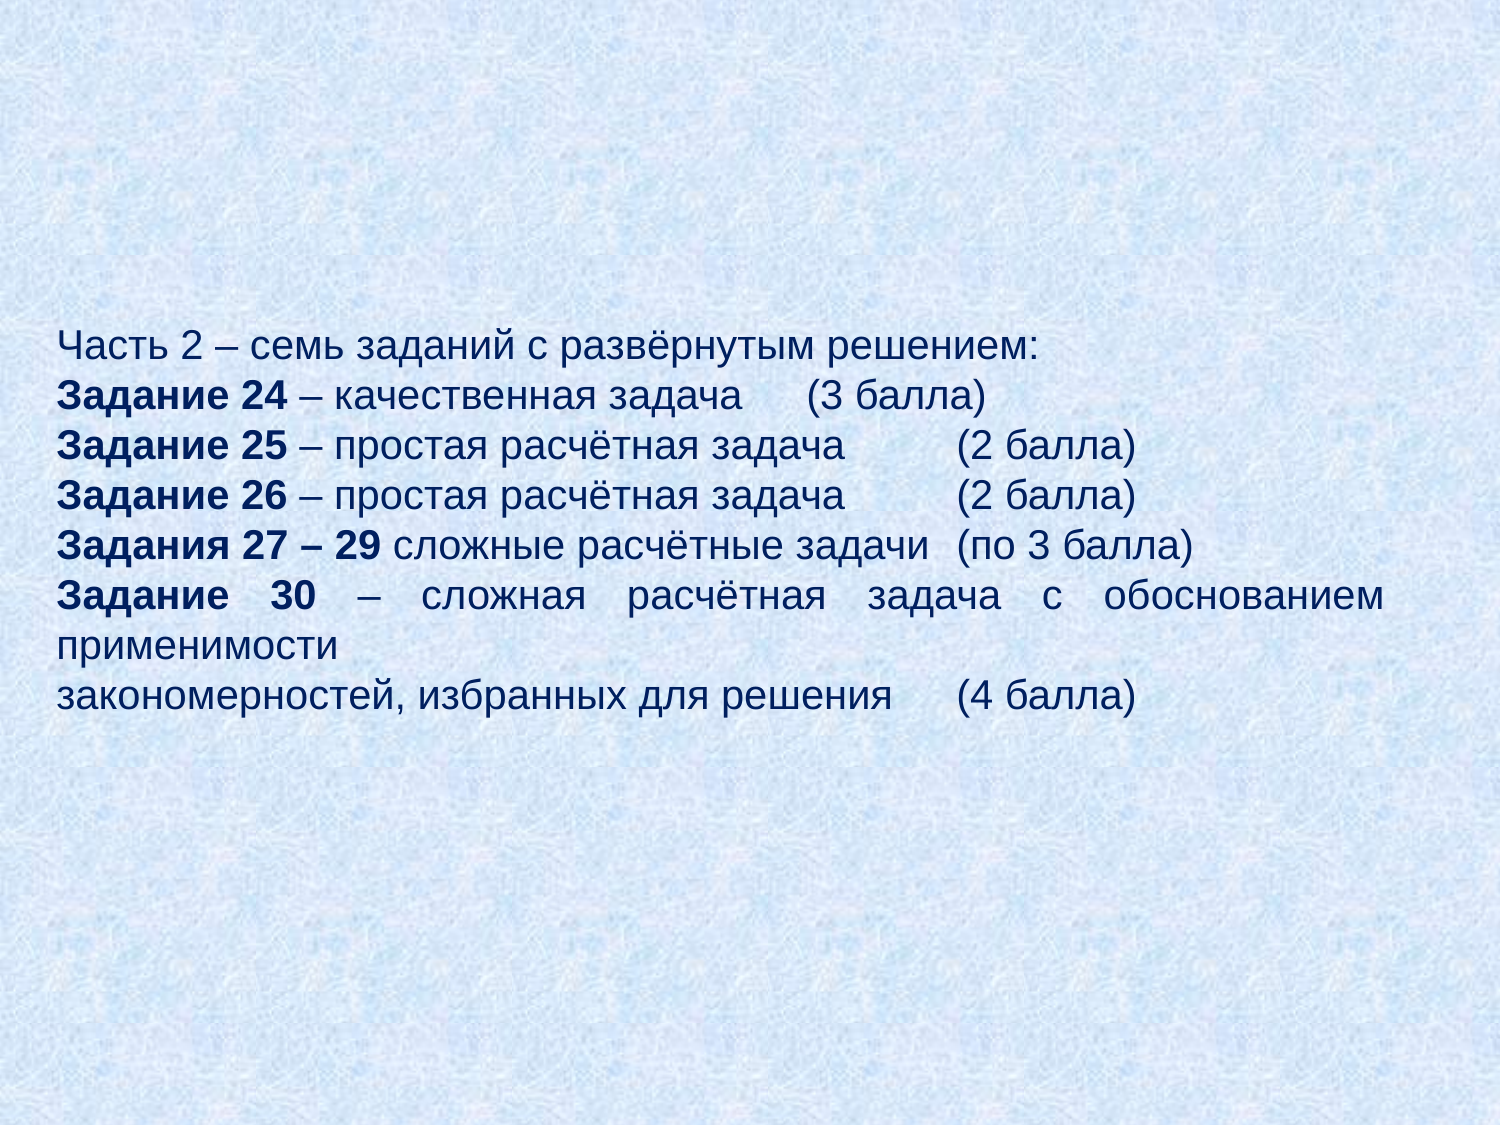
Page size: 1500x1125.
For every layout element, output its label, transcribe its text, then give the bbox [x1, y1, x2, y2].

text_box Часть 2 – семь заданий с развёрнутым решением: Задание 24 – качественная задача (3 балла) Задание 25 – простая расчётная задача (2 балла) Задание 26 – простая расчётная задача (2 балла) Задания 27 – 29 сложные расчётные задачи (по 3 балла) Задание 30 – сложная расчётная задача с обоснованием применимости закономерностей, избранных для решения (4 балла) [41, 309, 1400, 726]
picture [0, 0, 1500, 1125]
